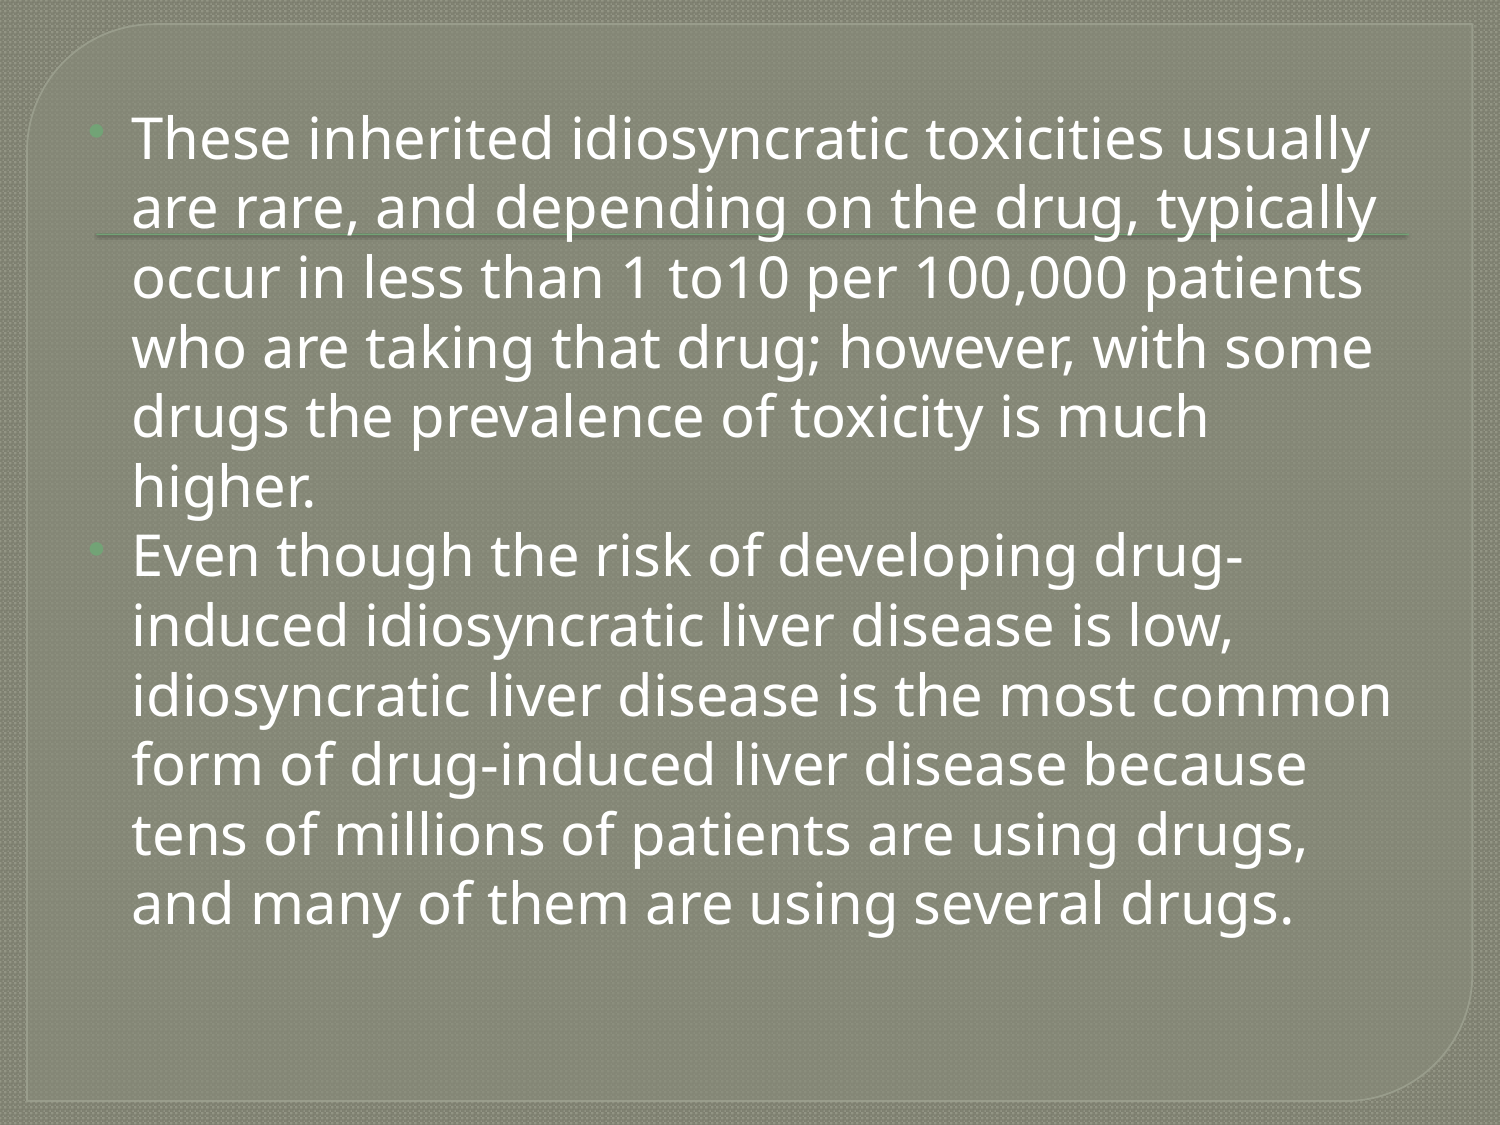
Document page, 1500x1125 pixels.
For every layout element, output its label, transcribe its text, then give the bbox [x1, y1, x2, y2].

list These inherited idiosyncratic toxicities usually are rare, and depending on the drug, typically occur in less than 1 to10 per 100,000 patients who are taking that drug; however, with some drugs the prevalence of toxicity is much higher. Even though the risk of developing drug-induced idiosyncratic liver disease is low, idiosyncratic liver disease is the most common form of drug-induced liver disease because tens of millions of patients are using drugs, and many of them are using several drugs. [75, 93, 1425, 1005]
